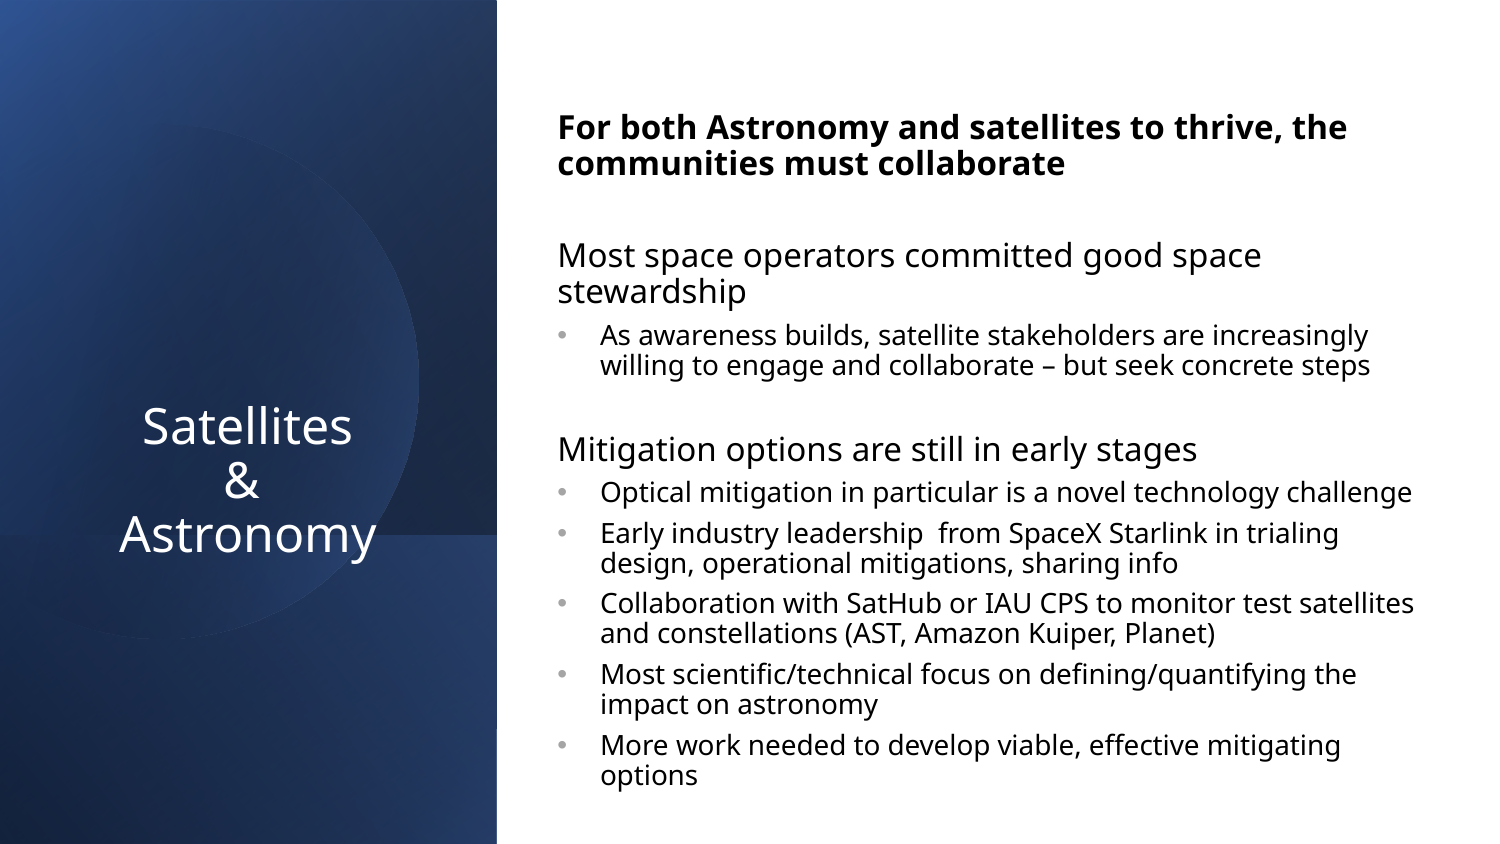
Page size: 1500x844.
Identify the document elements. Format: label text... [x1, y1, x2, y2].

title Satellites & Astronomy [51, 153, 446, 571]
text_box [0, 0, 498, 844]
list For both Astronomy and satellites to thrive, the communities must collaborate Most space operators committed good space stewardship As awareness builds, satellite stakeholders are increasingly willing to engage and collaborate – but seek concrete steps Mitigation options are still in early stages Optical mitigation in particular is a novel technology challenge Early industry leadership from SpaceX Starlink in trialing design, operational mitigations, sharing info Collaboration with SatHub or IAU CPS to monitor test satellites and constellations (AST, Amazon Kuiper, Planet) Most scientific/technical focus on defining/quantifying the impact on astronomy More work needed to develop viable, effective mitigating options [508, 53, 1451, 815]
text_box [498, 0, 1500, 844]
